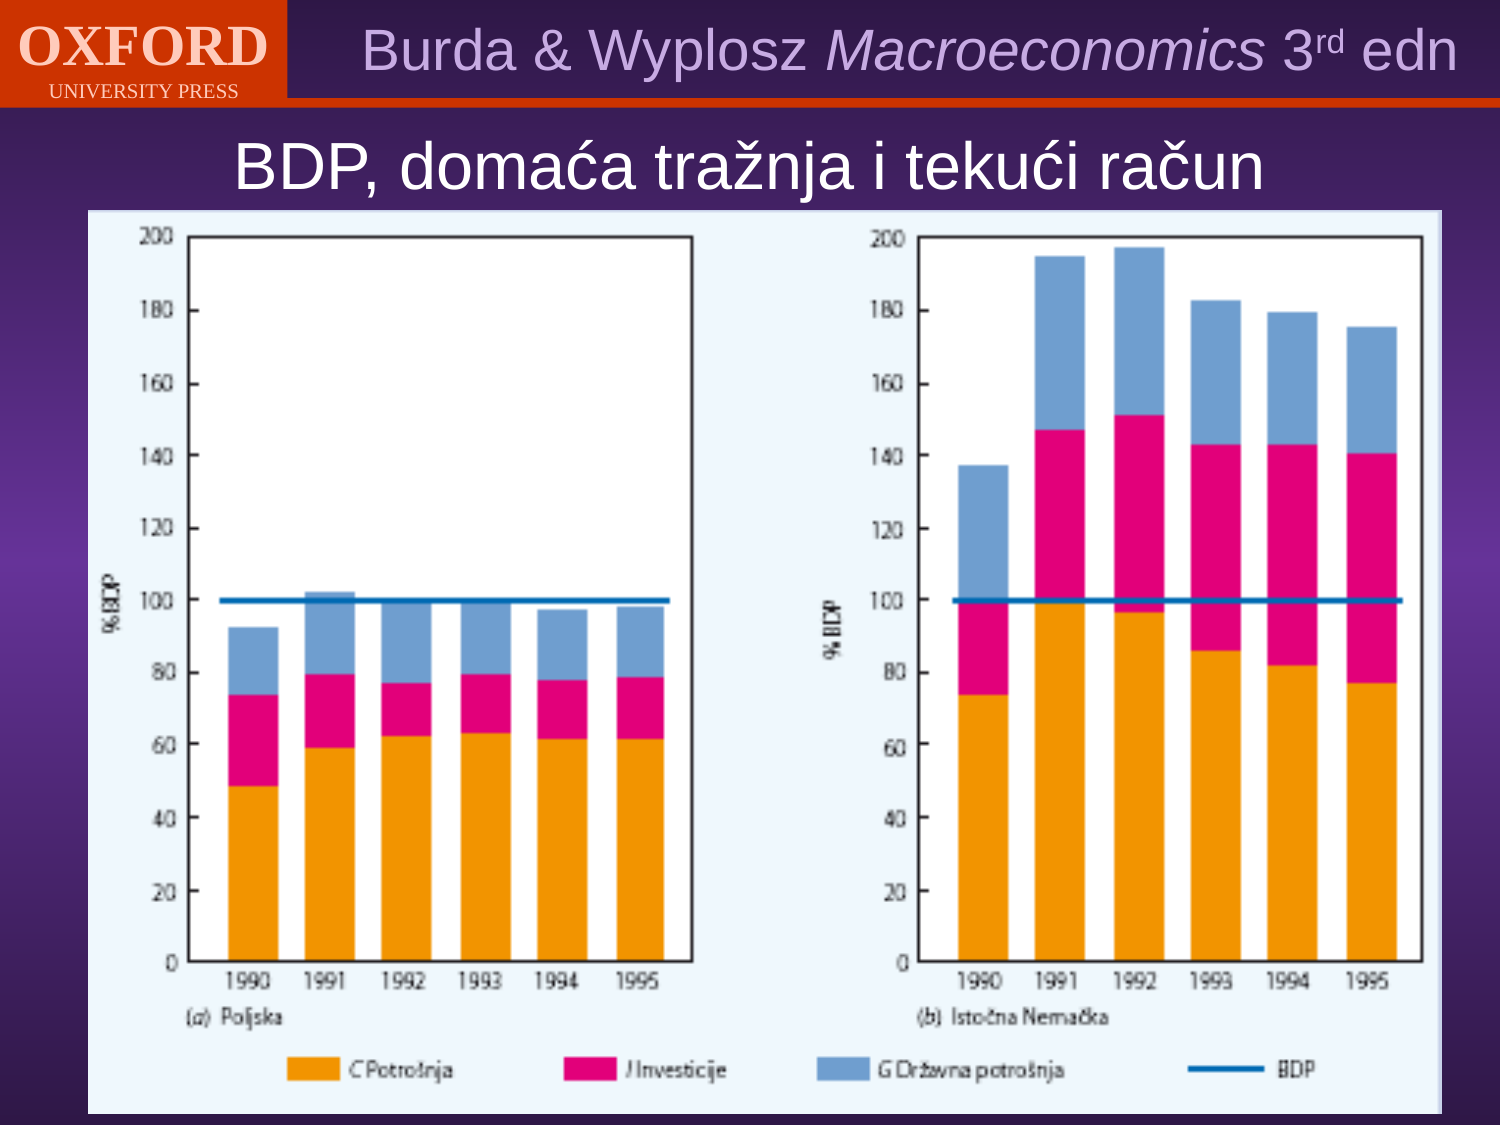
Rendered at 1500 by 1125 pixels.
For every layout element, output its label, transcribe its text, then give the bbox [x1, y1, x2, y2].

text_box BDP, domaća tražnja i tekući račun [2, 112, 1498, 213]
picture [88, 210, 1442, 1114]
title Slika 6.12 [1224, 1025, 1500, 1125]
